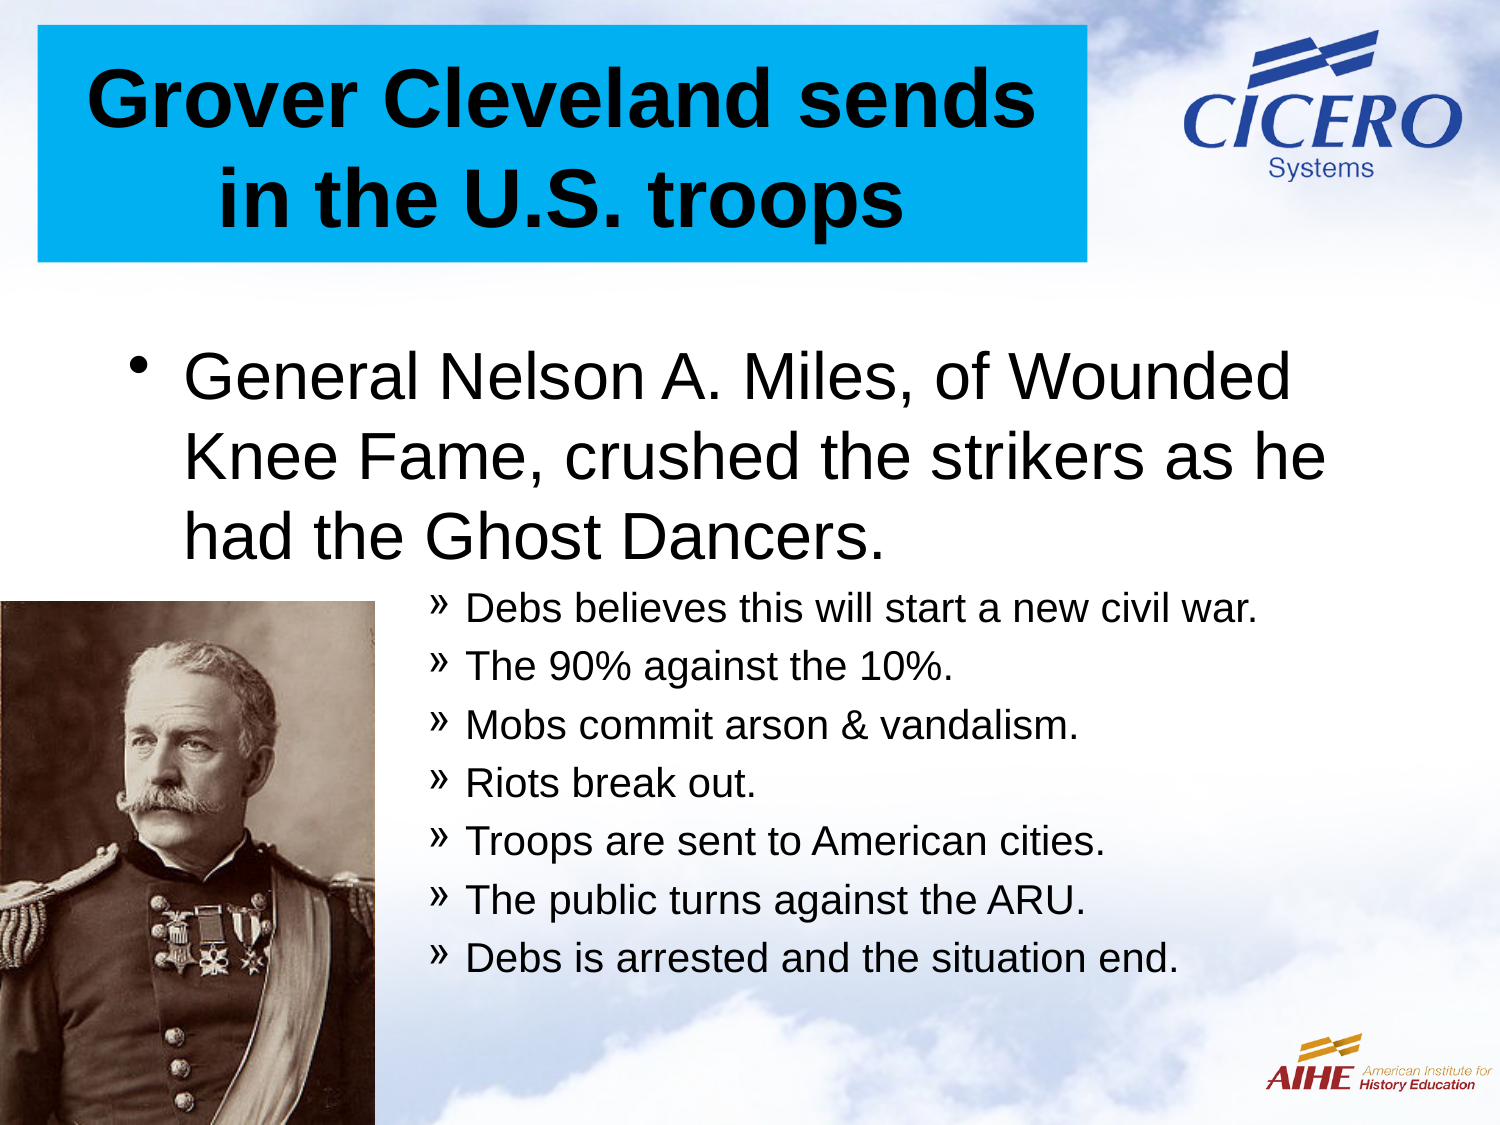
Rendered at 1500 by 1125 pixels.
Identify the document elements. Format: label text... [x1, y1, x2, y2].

title Grover Cleveland sends in the U.S. troops [37, 24, 1088, 263]
picture [0, 0, 1500, 1125]
list General Nelson A. Miles, of Wounded Knee Fame, crushed the strikers as he had the Ghost Dancers. Debs believes this will start a new civil war. The 90% against the 10%. Mobs commit arson & vandalism. Riots break out. Troops are sent to American cities. The public turns against the ARU. Debs is arrested and the situation end. [112, 324, 1388, 1000]
